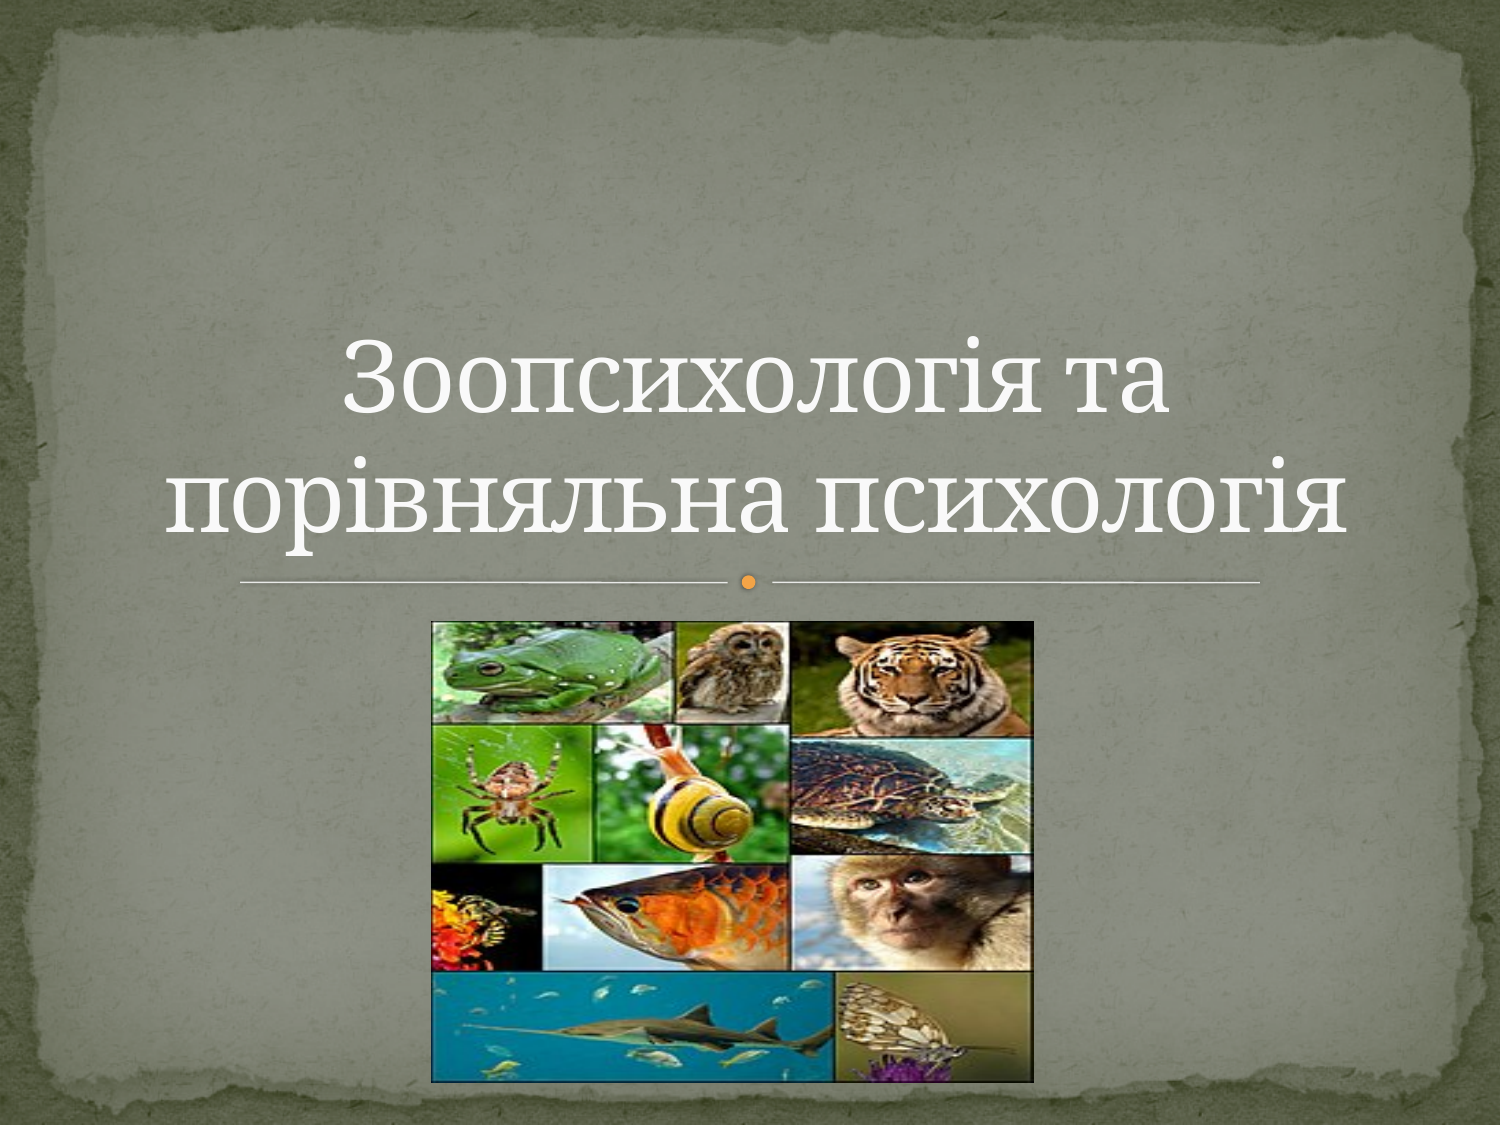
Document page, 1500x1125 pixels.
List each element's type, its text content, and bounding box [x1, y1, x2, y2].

picture [431, 621, 1034, 1083]
title Зоопсихологія та порівняльна психологія [74, 235, 1438, 561]
